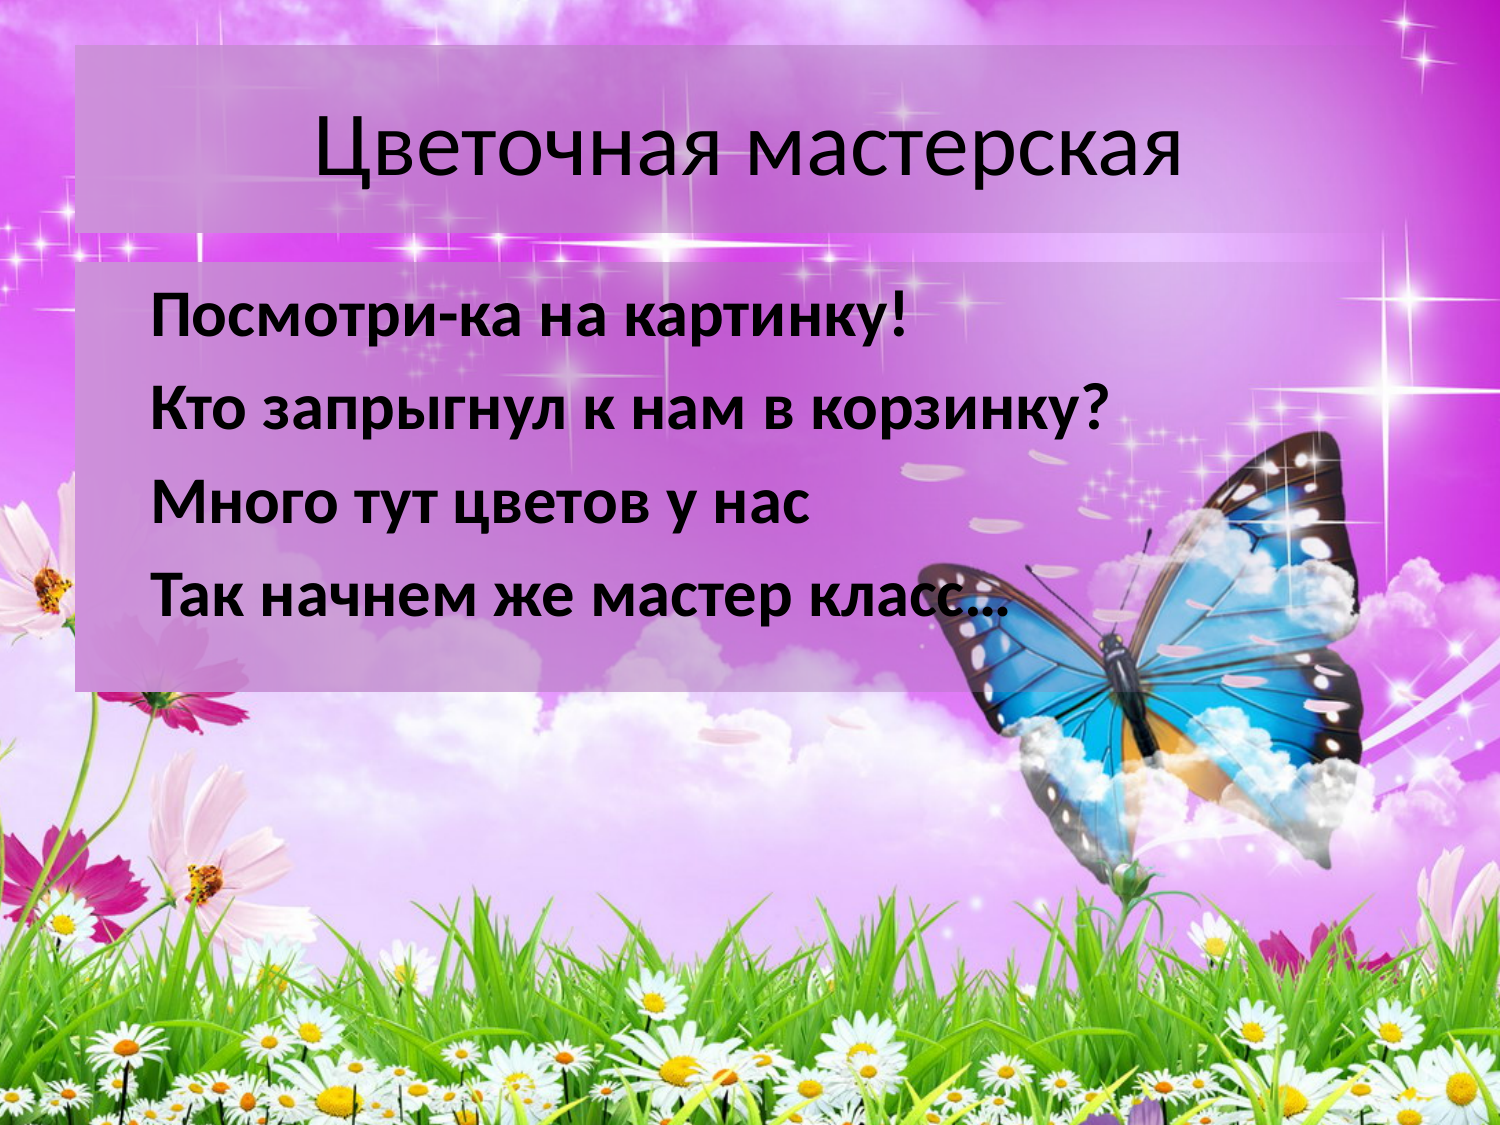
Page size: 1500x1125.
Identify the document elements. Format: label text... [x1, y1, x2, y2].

picture [0, 0, 1500, 1125]
list Посмотри-ка на картинку! Кто запрыгнул к нам в корзинку? Много тут цветов у нас Так начнем же мастер класс… [74, 262, 1384, 692]
title Цветочная мастерская [74, 44, 1426, 233]
